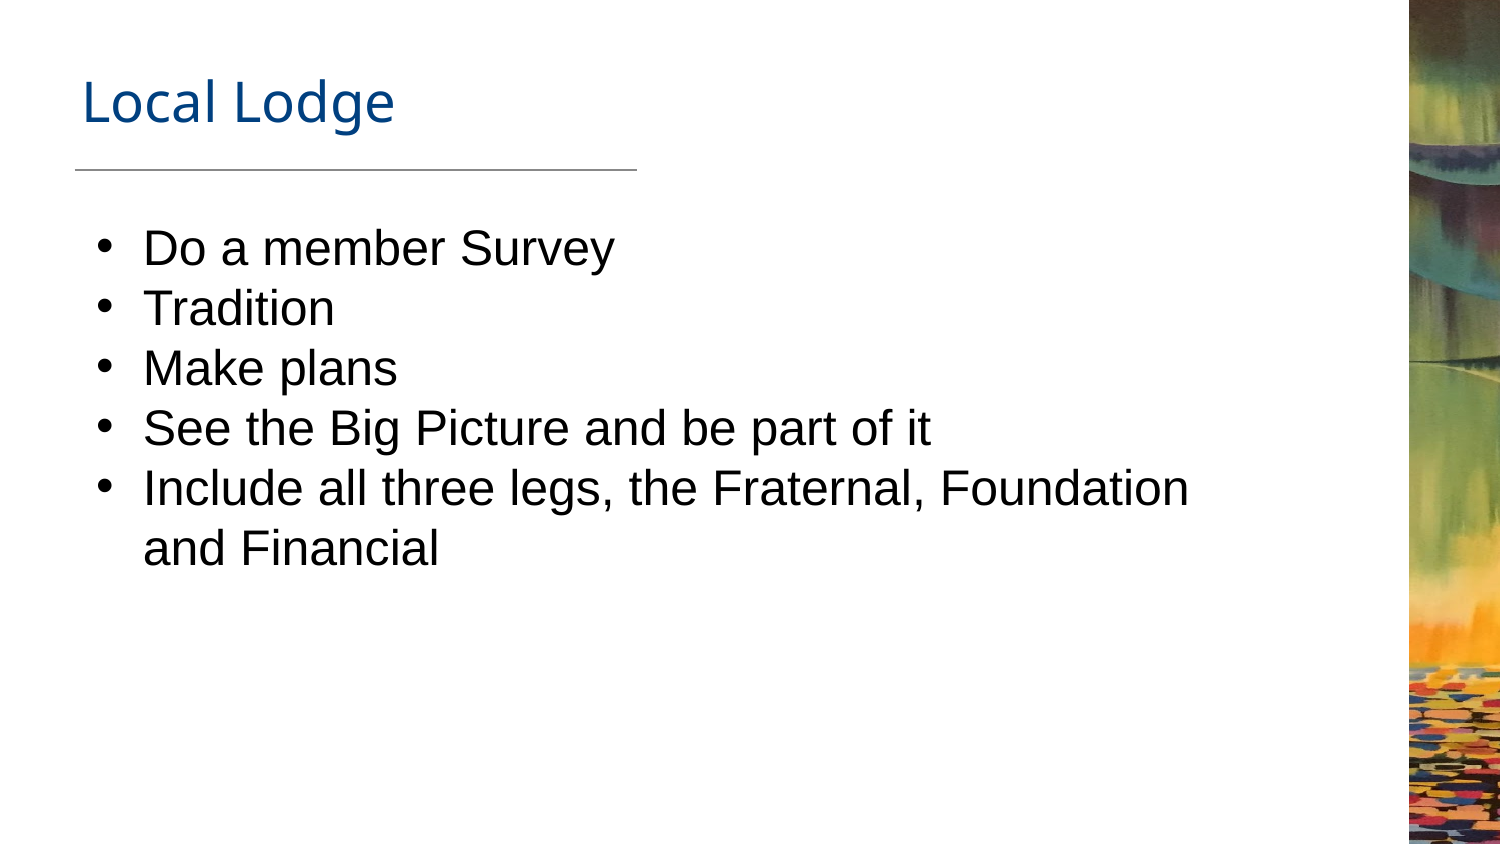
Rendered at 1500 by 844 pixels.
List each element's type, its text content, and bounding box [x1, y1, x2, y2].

text_box Local Lodge [65, 50, 1292, 172]
text_box Do a member Survey Tradition Make plans See the Big Picture and be part of it Include all three legs, the Fraternal, Foundation and Financial [80, 200, 1292, 784]
picture [1408, 0, 1500, 844]
